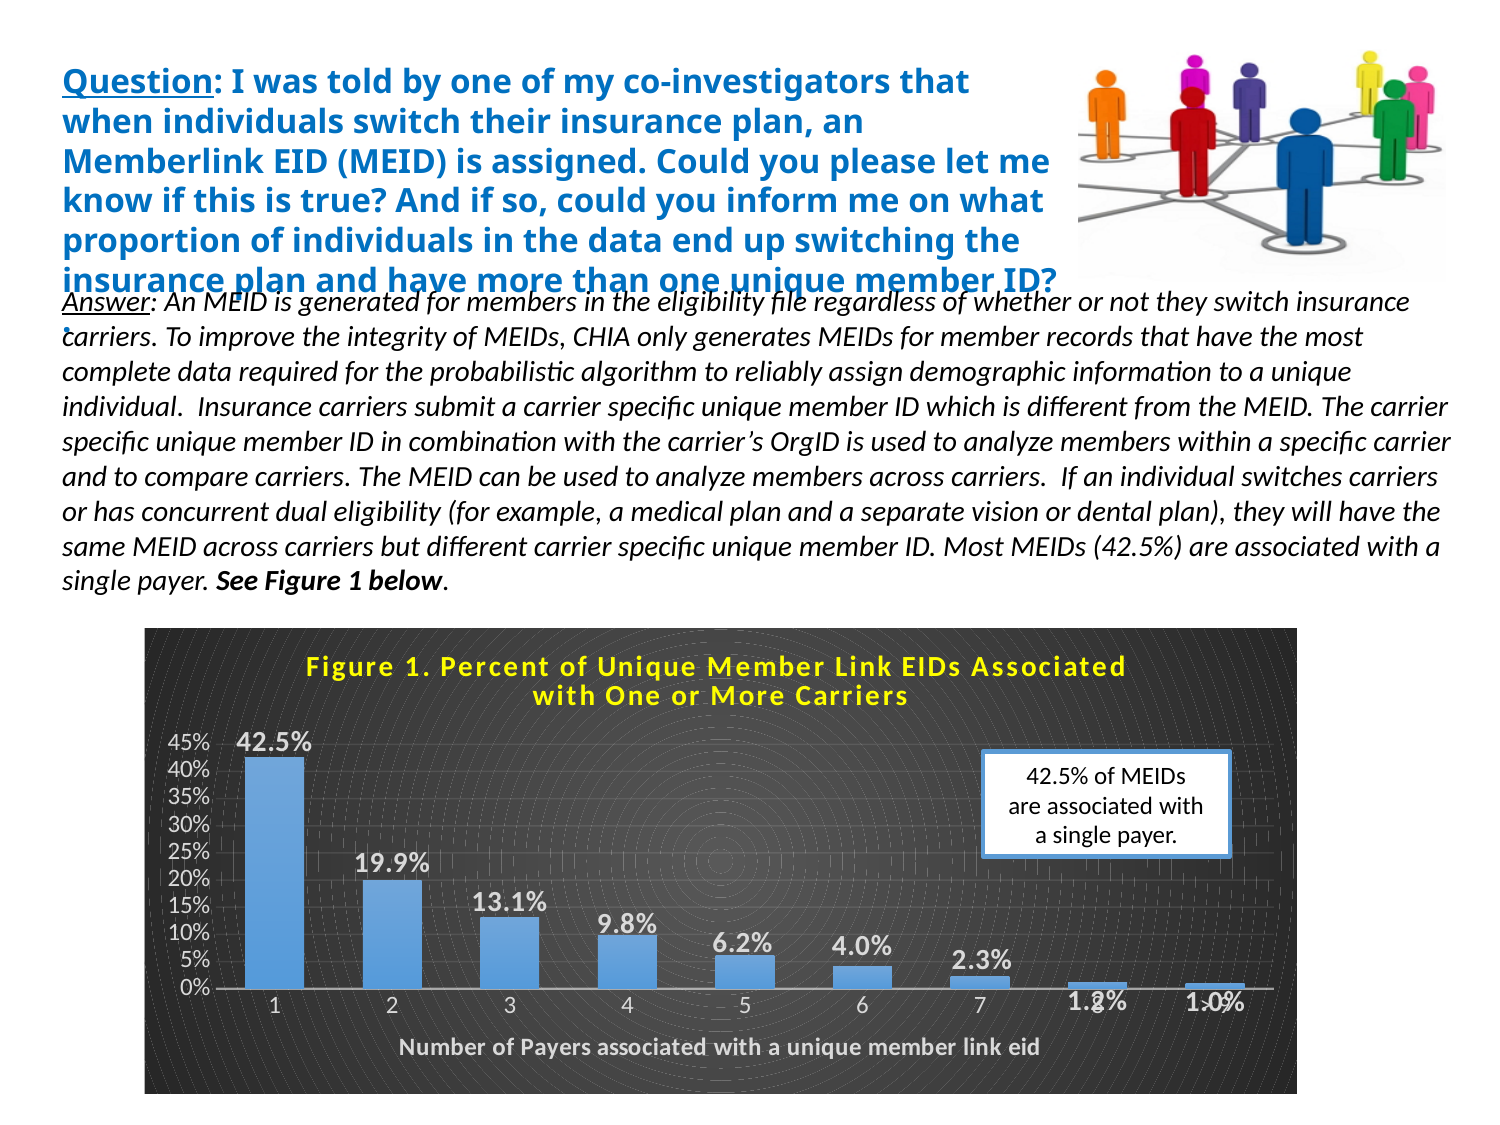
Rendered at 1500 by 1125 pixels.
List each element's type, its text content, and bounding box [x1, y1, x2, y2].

text_box Question: I was told by one of my co-investigators that when individuals switch their insurance plan, an Memberlink EID (MEID) is assigned. Could you please let me know if this is true? And if so, could you inform me on what proportion of individuals in the data end up switching the insurance plan and have more than one unique member ID? . [47, 52, 1078, 274]
text_box Answer: An MEID is generated for members in the eligibility file regardless of whether or not they switch insurance carriers. To improve the integrity of MEIDs, CHIA only generates MEIDs for member records that have the most complete data required for the probabilistic algorithm to reliably assign demographic information to a unique individual. Insurance carriers submit a carrier specific unique member ID which is different from the MEID. The carrier specific unique member ID in combination with the carrier’s OrgID is used to analyze members within a specific carrier and to compare carriers. The MEID can be used to analyze members across carriers. If an individual switches carriers or has concurrent dual eligibility (for example, a medical plan and a separate vision or dental plan), they will have the same MEID across carriers but different carrier specific unique member ID. Most MEIDs (42.5%) are associated with a single payer. See Figure 1 below. [47, 274, 1477, 605]
chart [144, 628, 1298, 1094]
picture [1078, 41, 1446, 283]
